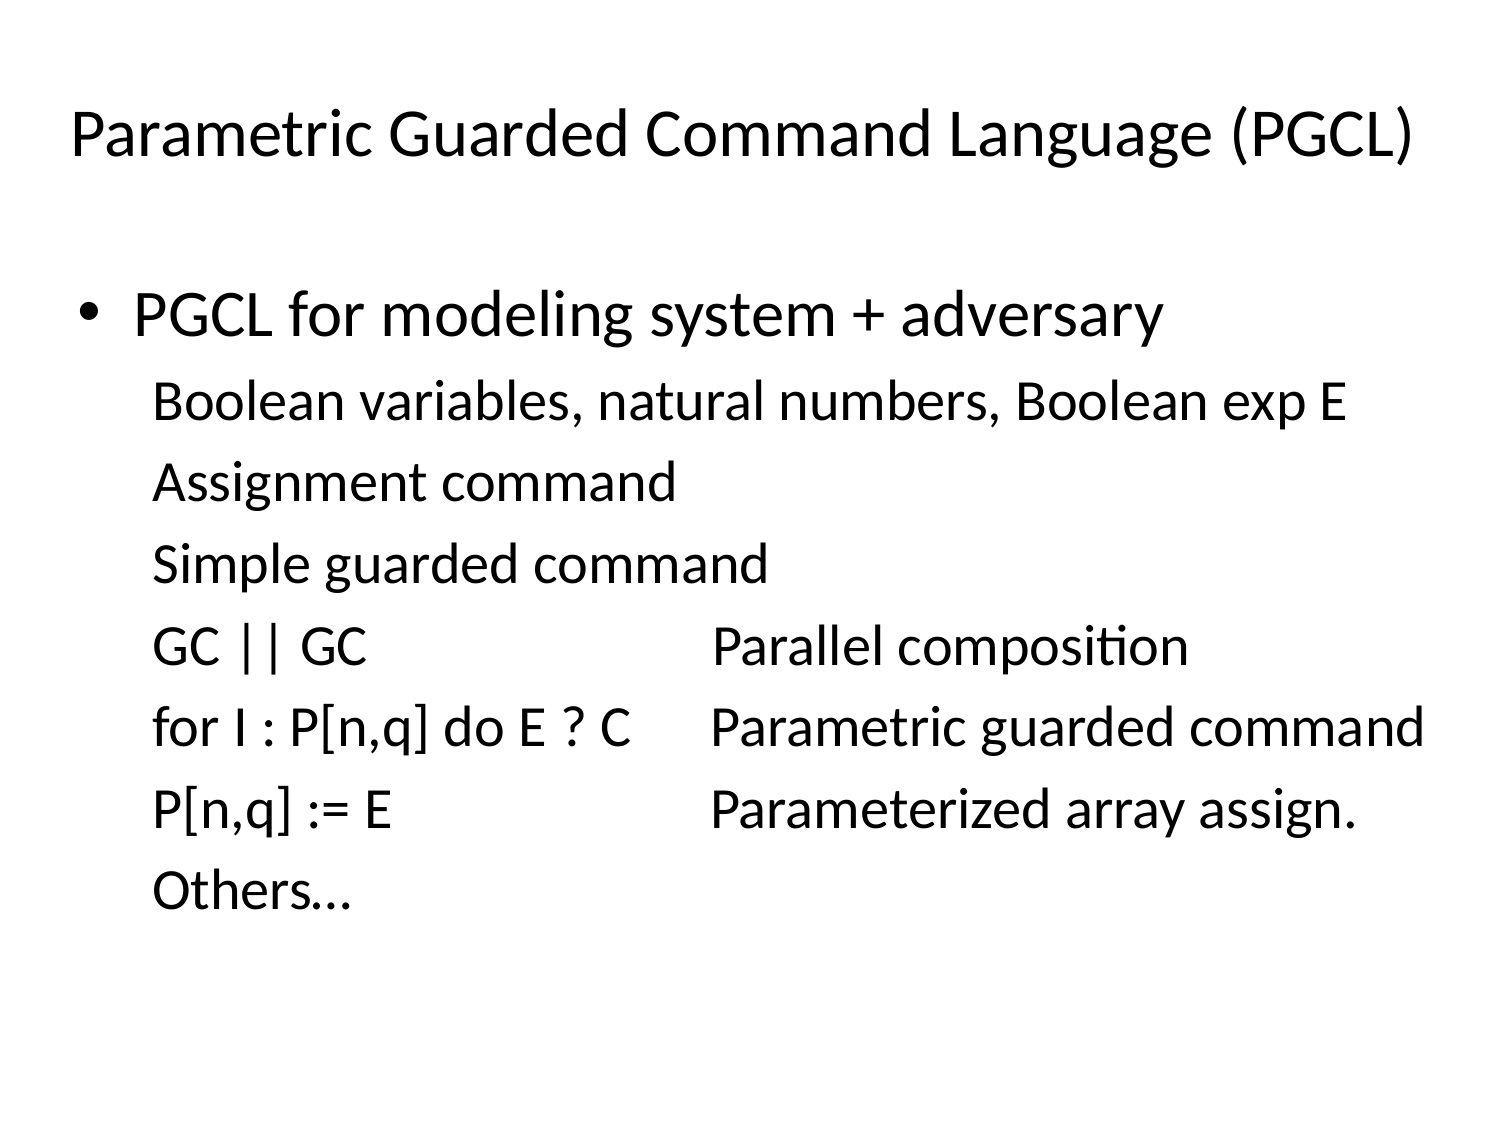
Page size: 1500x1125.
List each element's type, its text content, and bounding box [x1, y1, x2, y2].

title Parametric Guarded Command Language (PGCL) [37, 45, 1450, 213]
list PGCL for modeling system + adversary Boolean variables, natural numbers, Boolean exp E Assignment command Simple guarded command GC || GC Parallel composition for I : P[n,q] do E ? C Parametric guarded command P[n,q] := E Parameterized array assign. Others… [62, 262, 1450, 1005]
